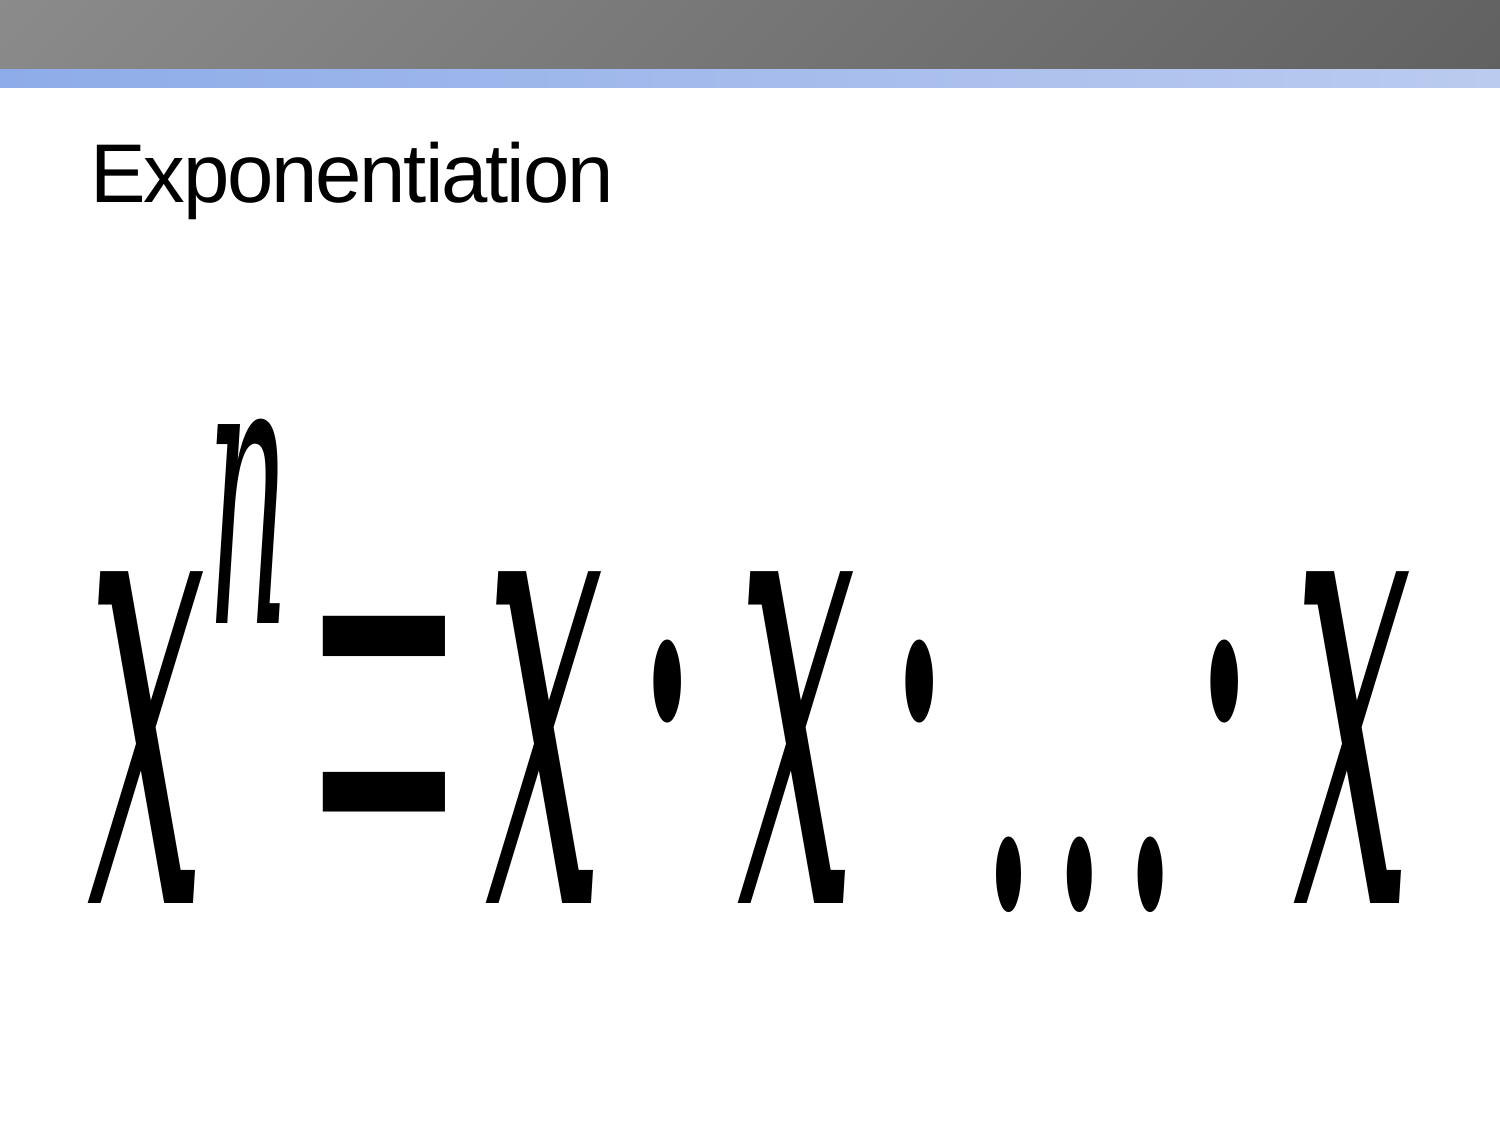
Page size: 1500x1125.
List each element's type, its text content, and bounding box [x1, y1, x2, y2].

title Exponentiation [75, 87, 1425, 250]
